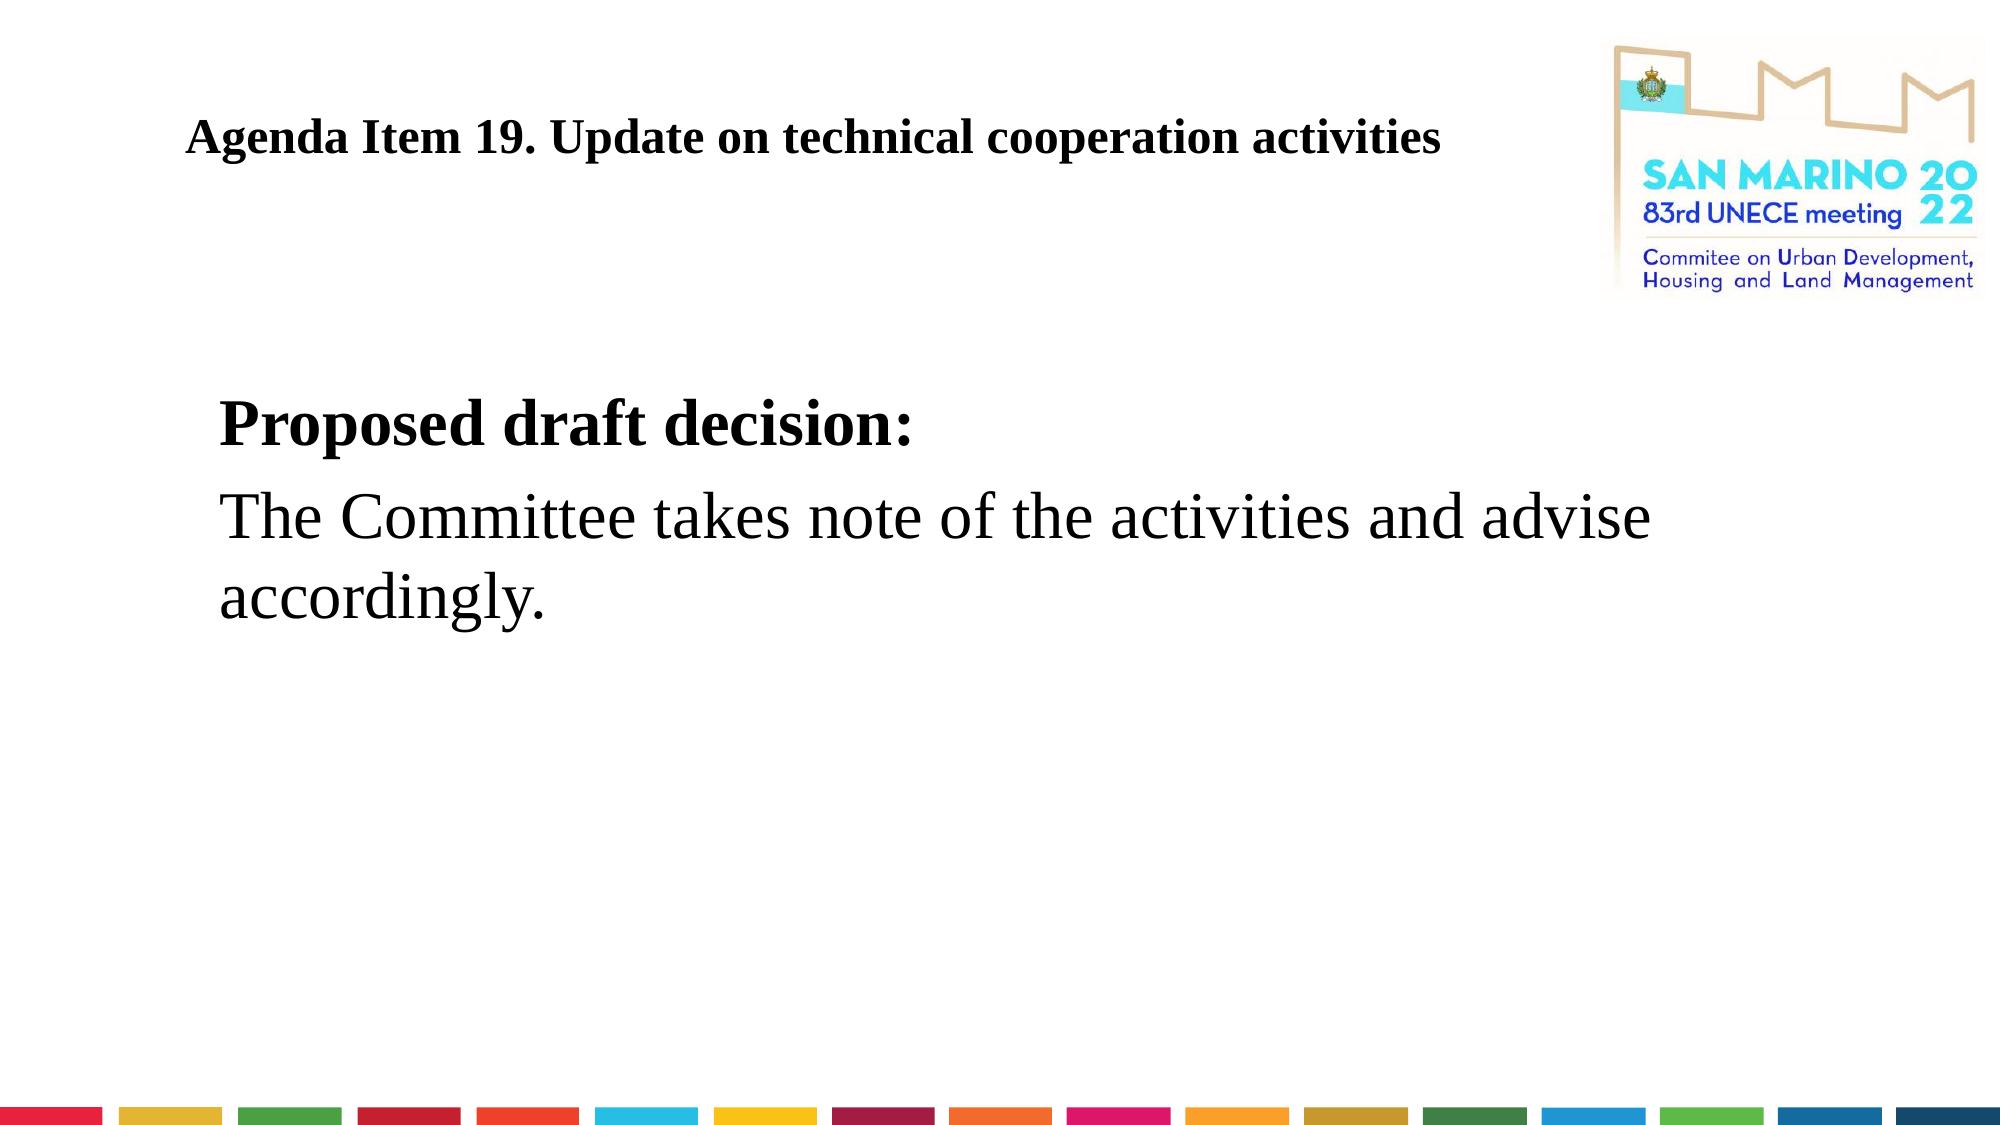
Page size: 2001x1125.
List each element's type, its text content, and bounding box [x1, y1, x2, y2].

text_box Proposed draft decision: The Committee takes note of the activities and advise accordingly. [204, 366, 1896, 639]
text_box Agenda Item 19. Update on technical cooperation activities [170, 95, 1487, 171]
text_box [0, 1107, 2000, 1125]
picture [1600, 37, 1986, 299]
